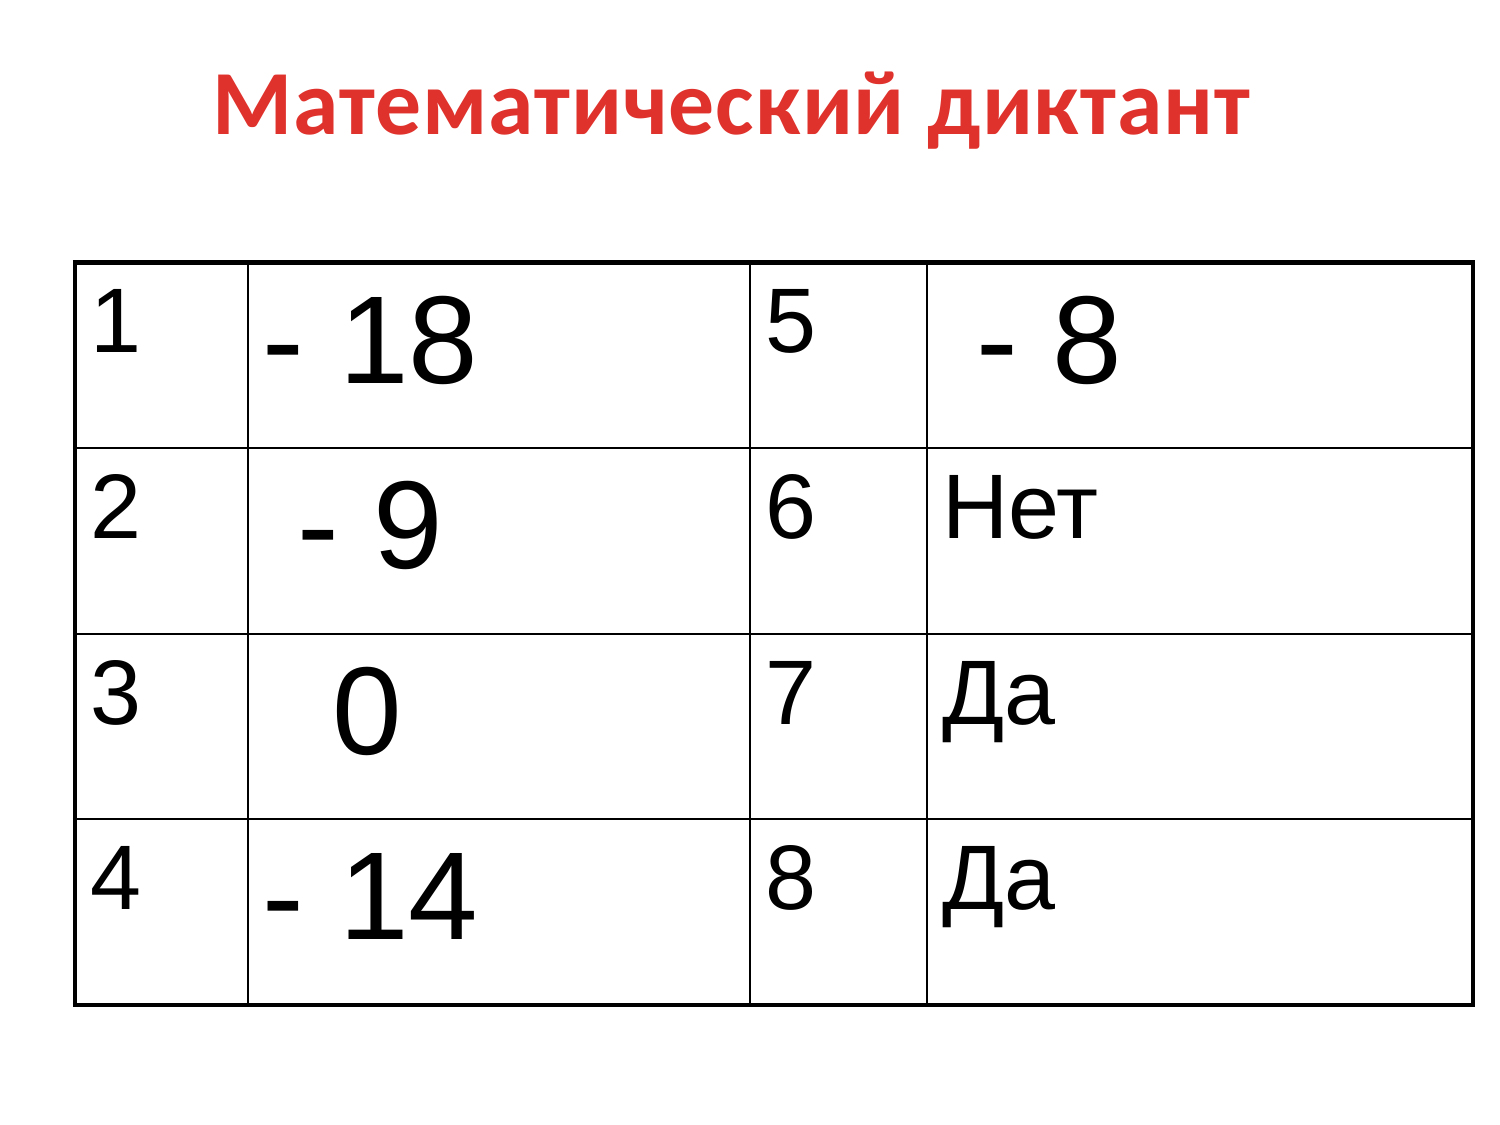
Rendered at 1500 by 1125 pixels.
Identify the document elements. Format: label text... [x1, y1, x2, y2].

table_cell Да [928, 820, 1471, 1003]
table_cell Да [928, 635, 1471, 818]
table_cell 8 [751, 820, 926, 1003]
table_cell 0 [249, 635, 749, 818]
table_header - 18 [249, 265, 749, 447]
table_header - 8 [928, 265, 1471, 447]
table_cell - 9 [249, 449, 749, 633]
text_box Математический диктант [70, 35, 1395, 160]
table_cell 6 [751, 449, 926, 633]
table_cell 2 [77, 449, 247, 633]
table_cell Нет [928, 449, 1471, 633]
table_cell 3 [77, 635, 247, 818]
table_cell 7 [751, 635, 926, 818]
table_cell 4 [77, 820, 247, 1003]
table_header 1 [77, 265, 247, 447]
table_header 5 [751, 265, 926, 447]
table_cell - 14 [249, 820, 749, 1003]
